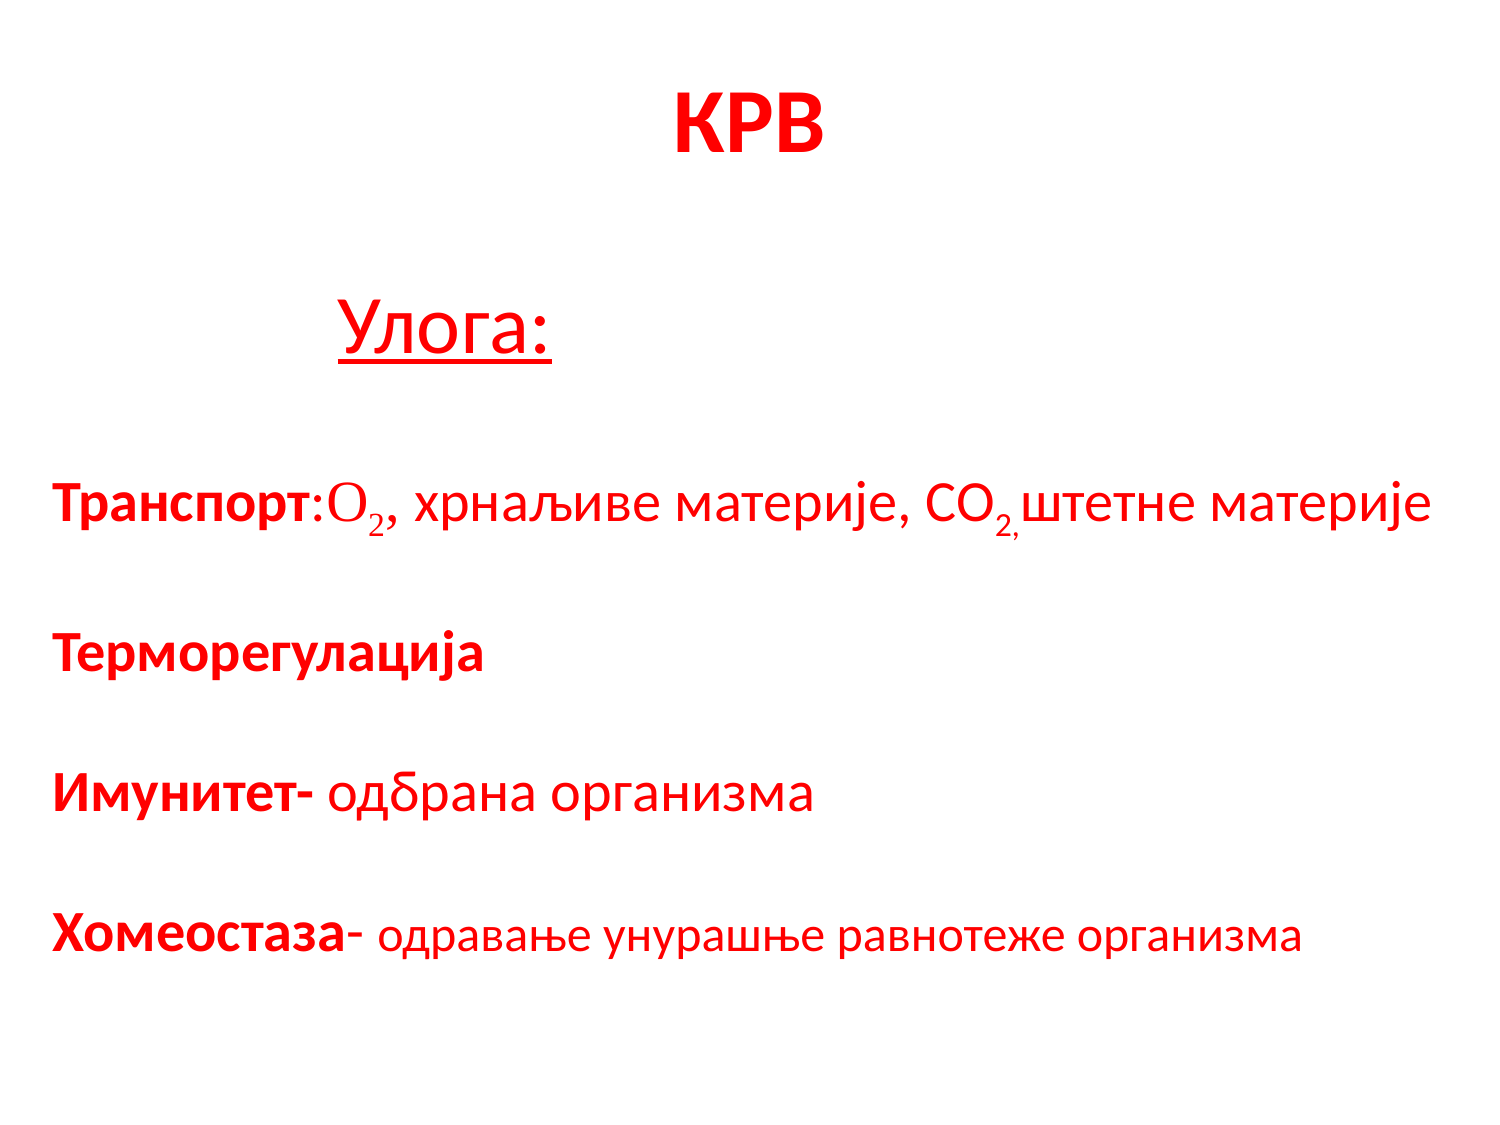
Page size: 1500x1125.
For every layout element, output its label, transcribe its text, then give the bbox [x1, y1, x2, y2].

list Улога: Транспорт:O2, хрнаљиве материје, CO2,штетне материје Терморегулација Имунитет- одбрана организма Хомеостаза- одравање унурашње равнотеже организма [37, 262, 1463, 1005]
title КРВ [75, 45, 1425, 188]
